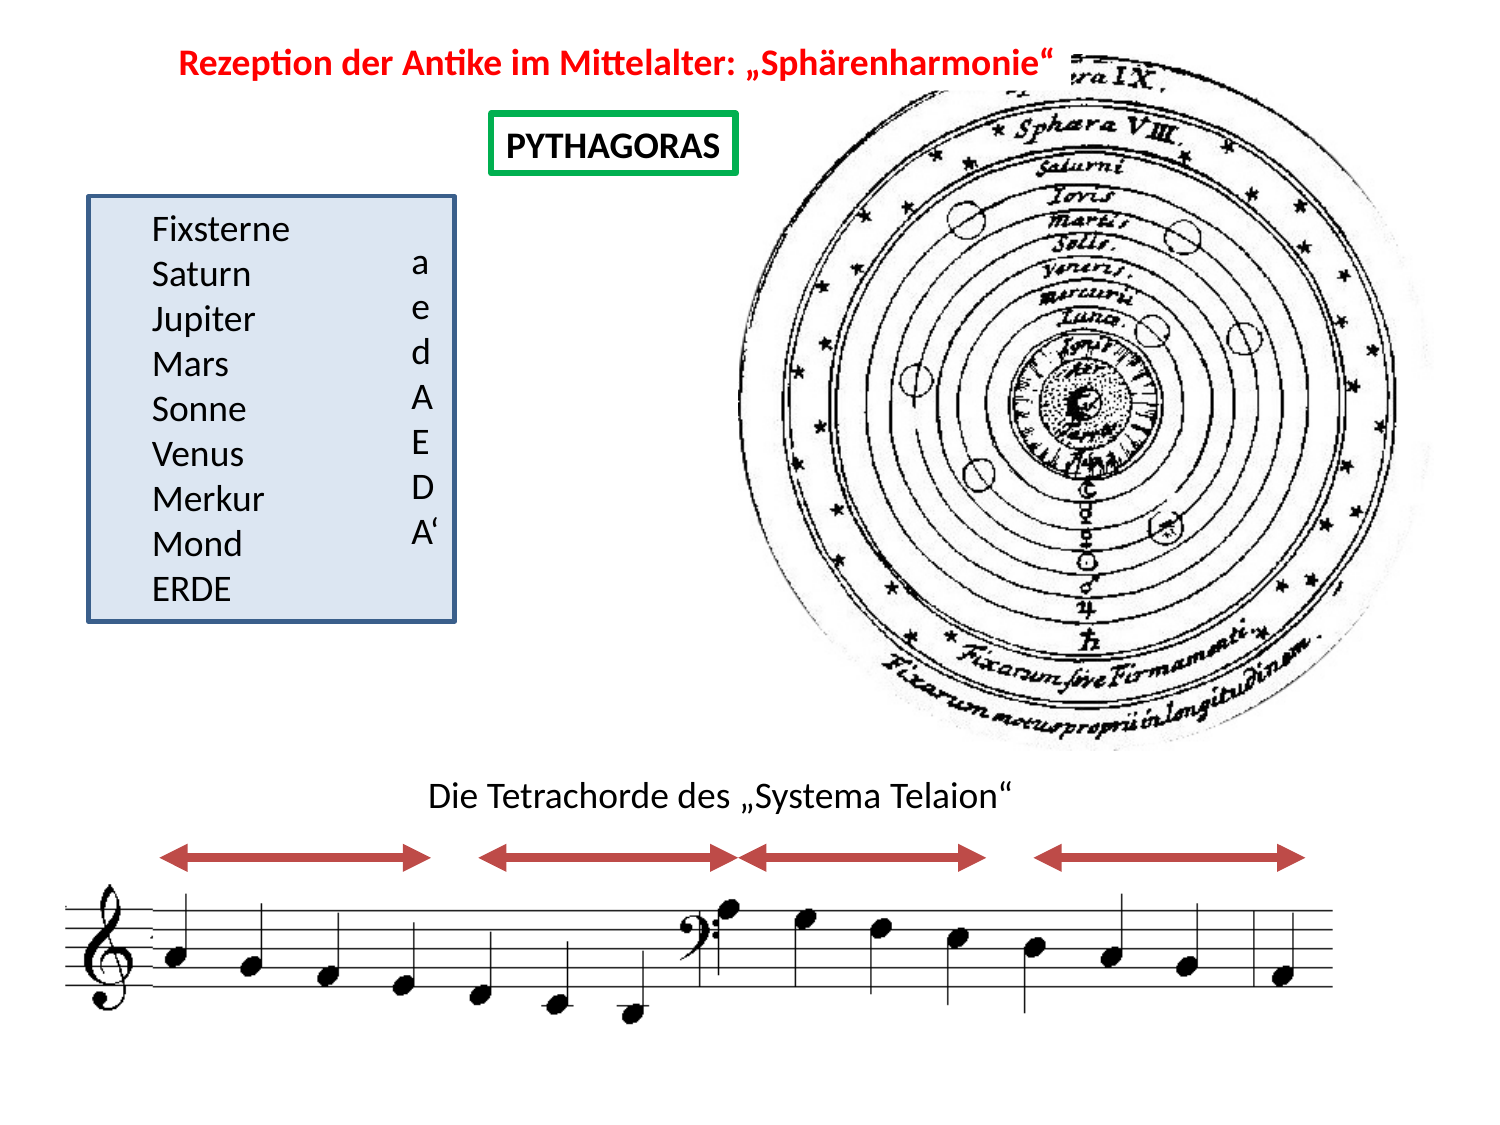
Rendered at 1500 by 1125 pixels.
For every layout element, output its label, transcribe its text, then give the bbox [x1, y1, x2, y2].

picture [737, 54, 1435, 751]
picture [29, 845, 1341, 1065]
text_box a e d A E D A‘ [396, 184, 455, 605]
text_box PYTHAGORAS [491, 113, 732, 174]
text_box Rezeption der Antike im Mittelalter: „Sphärenharmonie“ [163, 30, 1072, 91]
text_box [86, 194, 457, 624]
text_box Die Tetrachorde des „Systema Telaion“ [413, 763, 1029, 823]
text_box Fixsterne Saturn Jupiter Mars Sonne Venus Merkur Mond ERDE [137, 196, 306, 616]
